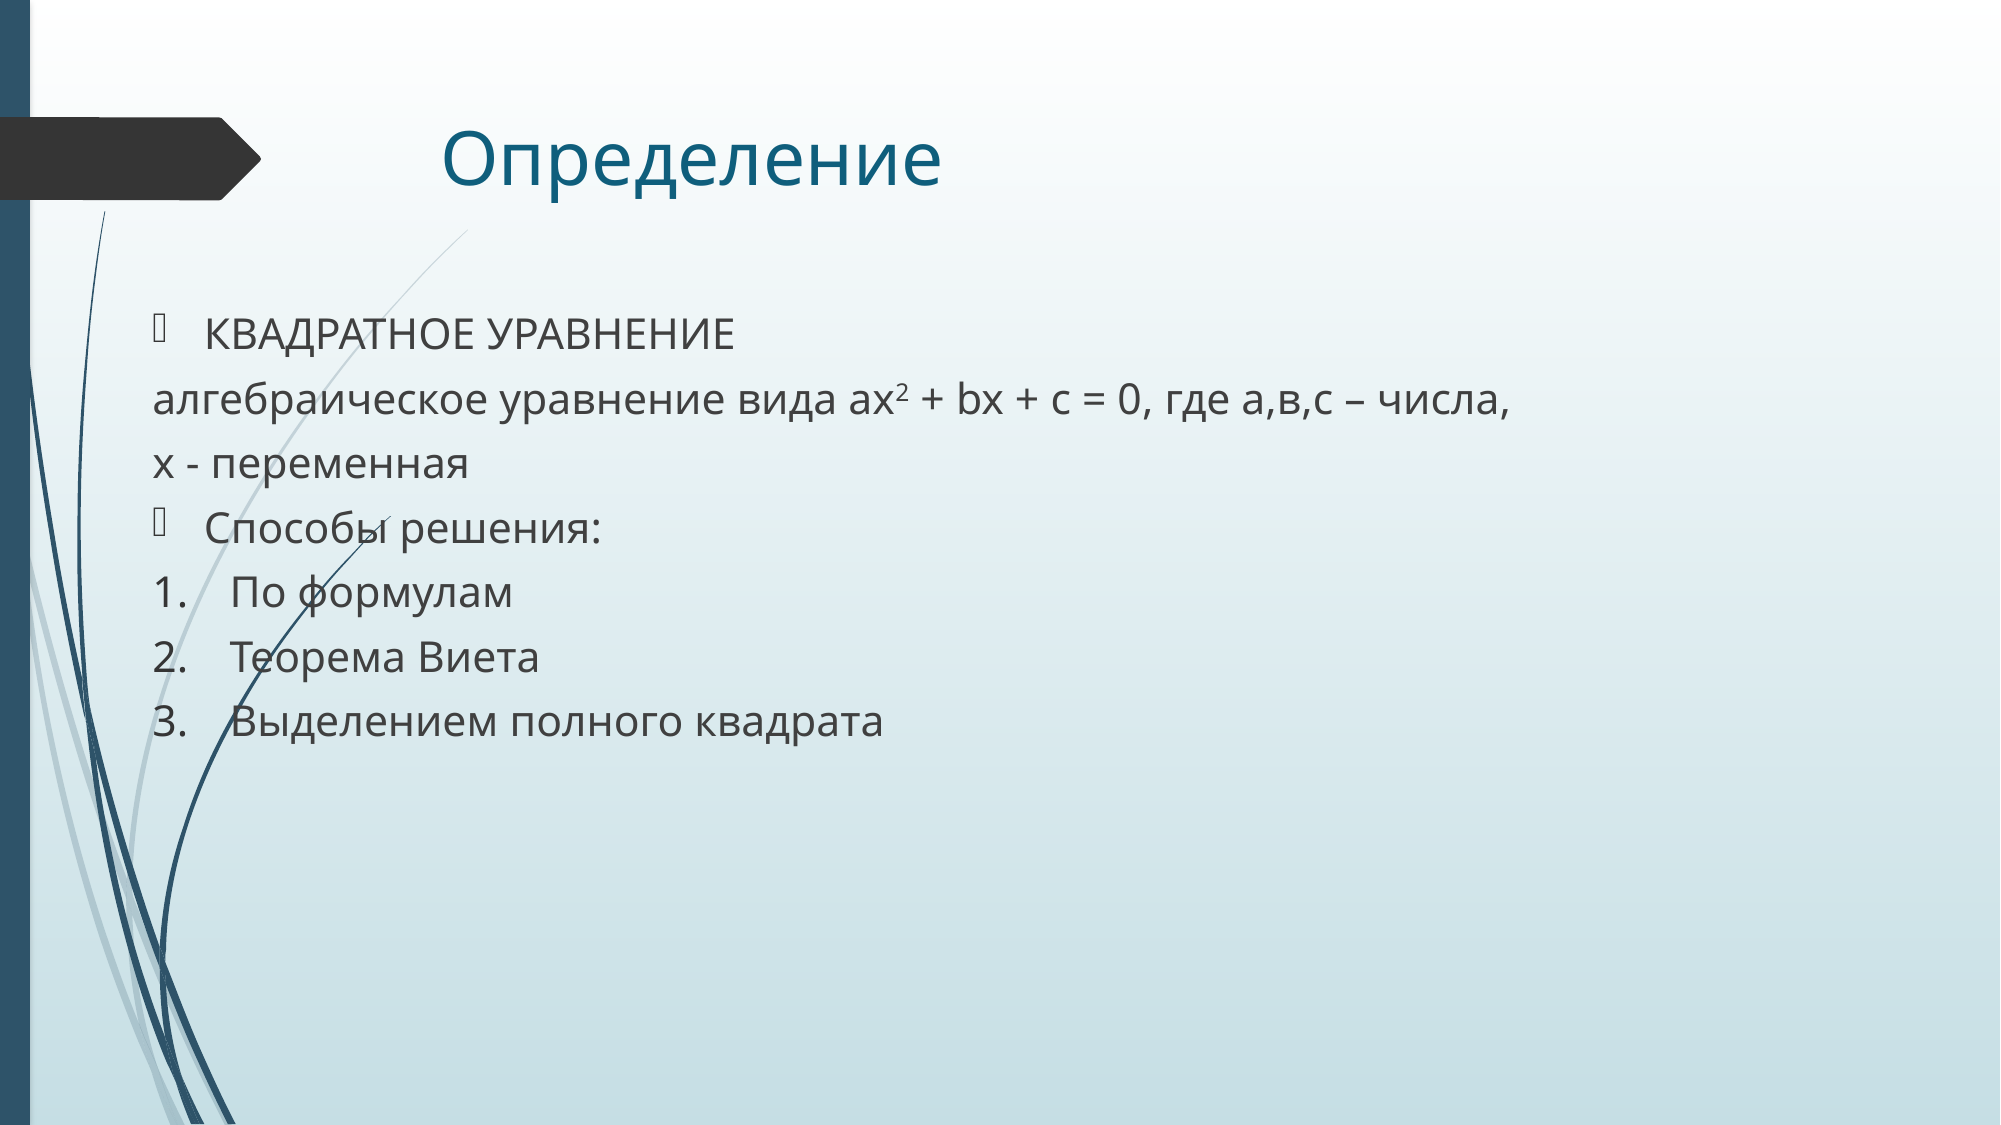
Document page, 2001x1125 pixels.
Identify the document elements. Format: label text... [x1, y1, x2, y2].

list КВАДРАТНОЕ УРАВНЕНИЕ алгебраическое уравнение вида ax2 + bx + c = 0, где а,в,с – числа, х - переменная Способы решения: По формулам Теорема Виета Выделением полного квадрата [137, 299, 1908, 754]
title Определение [425, 102, 1888, 299]
